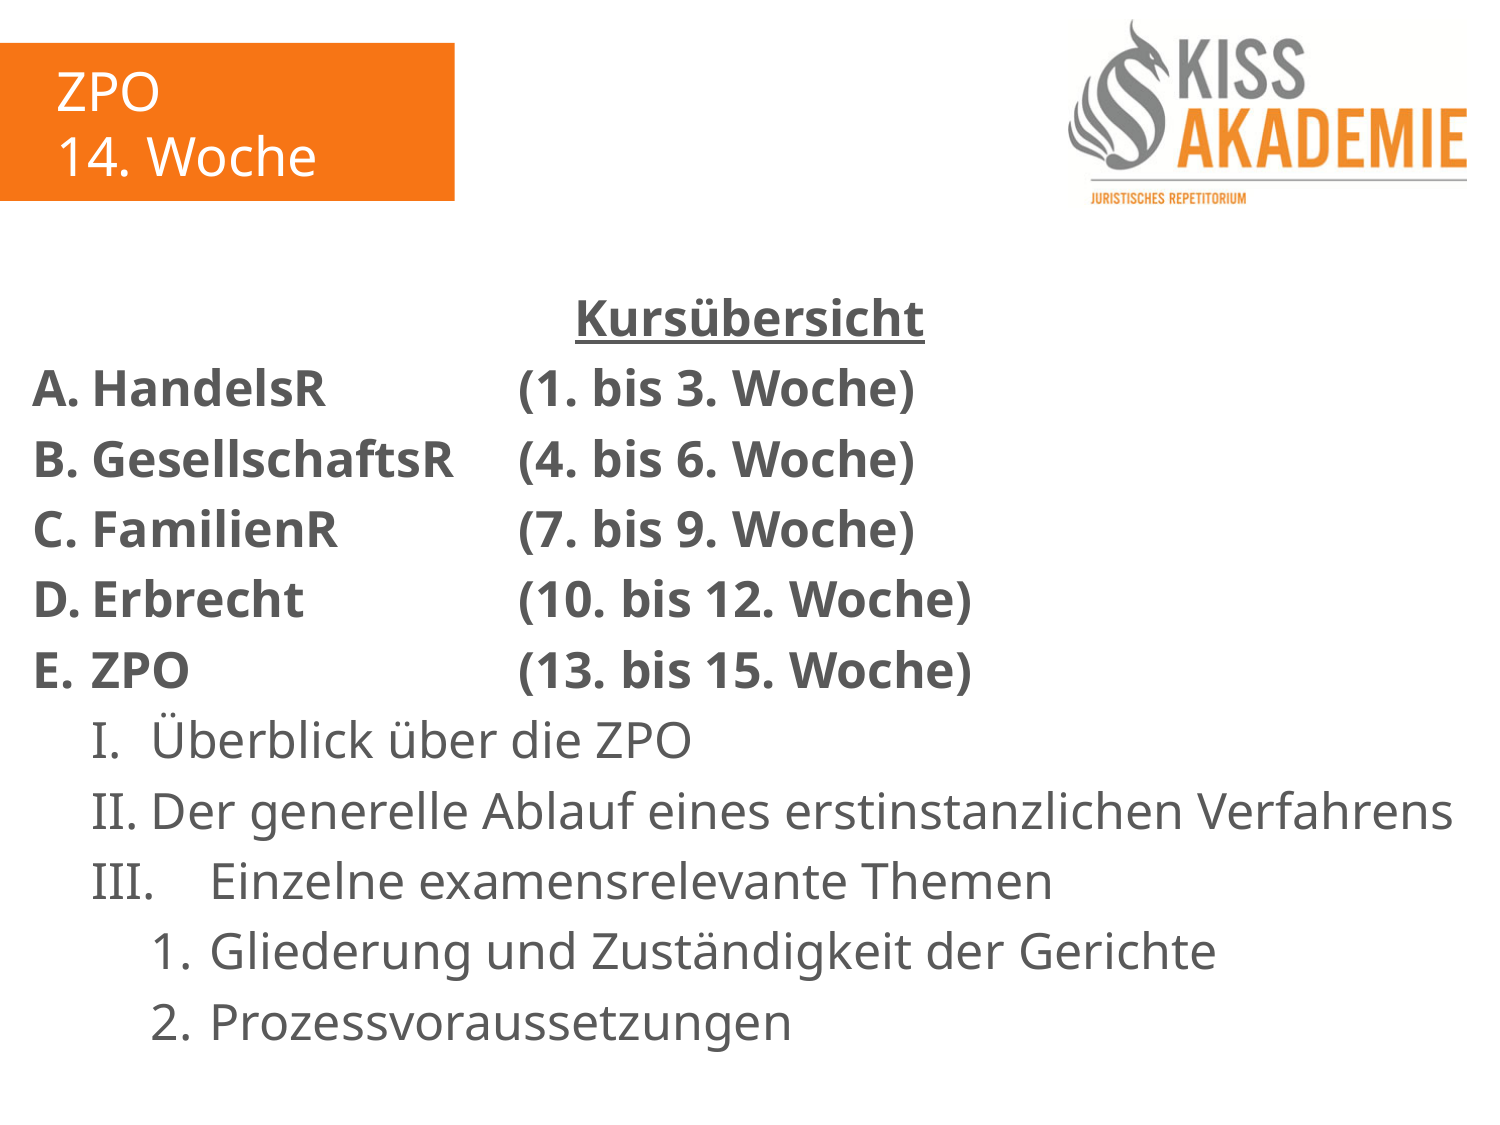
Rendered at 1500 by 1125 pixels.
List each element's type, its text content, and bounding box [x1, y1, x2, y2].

picture [1068, 19, 1467, 208]
text_box ZPO 14. Woche [41, 49, 432, 195]
text_box Kursübersicht A. HandelsR (1. bis 3. Woche) B. GesellschaftsR (4. bis 6. Woche) C. FamilienR (7. bis 9. Woche) D. Erbrecht (10. bis 12. Woche) E. ZPO (13. bis 15. Woche) I. Überblick über die ZPO II. Der generelle Ablauf eines erstinstanzlichen Verfahrens III. Einzelne examensrelevante Themen 1. Gliederung und Zuständigkeit der Gerichte 2. Prozessvoraussetzungen [17, 278, 1483, 1058]
text_box [0, 41, 457, 203]
